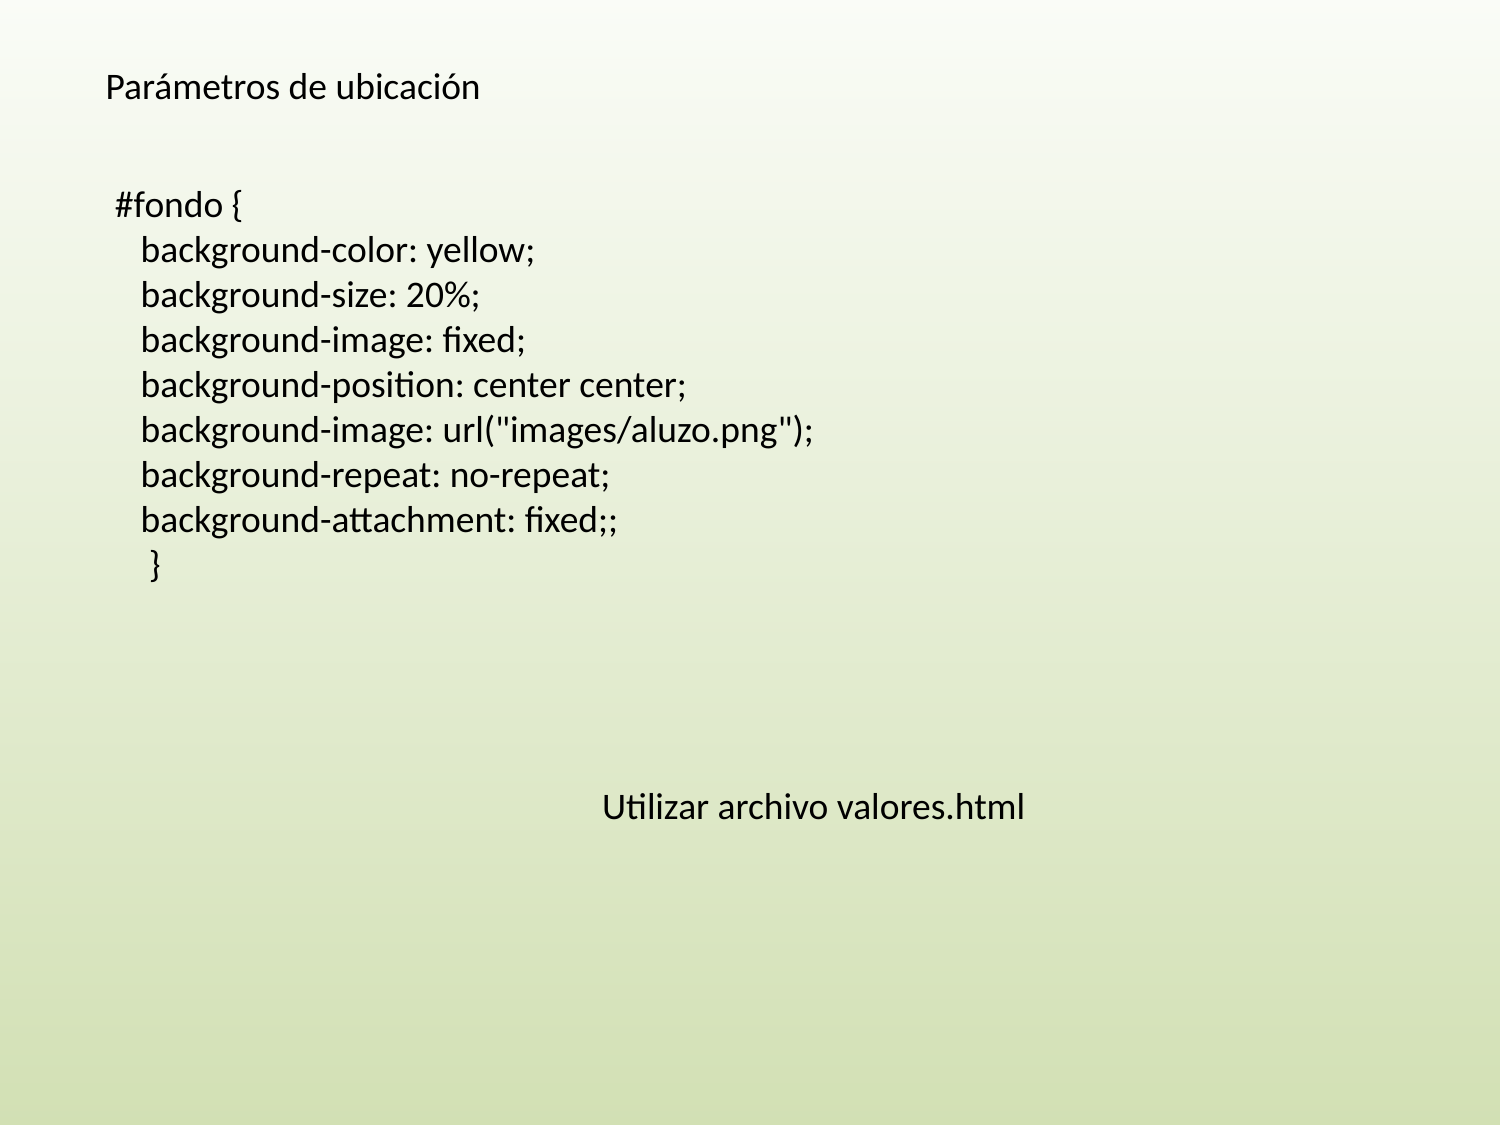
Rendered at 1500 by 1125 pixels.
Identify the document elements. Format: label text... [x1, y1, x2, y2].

text_box #fondo { background-color: yellow; background-size: 20%; background-image: fixed; background-position: center center; background-image: url("images/aluzo.png"); background-repeat: no-repeat; background-attachment: fixed;; } [100, 172, 851, 593]
text_box Utilizar archivo valores.html [587, 775, 1041, 835]
text_box Parámetros de ubicación [90, 54, 496, 115]
